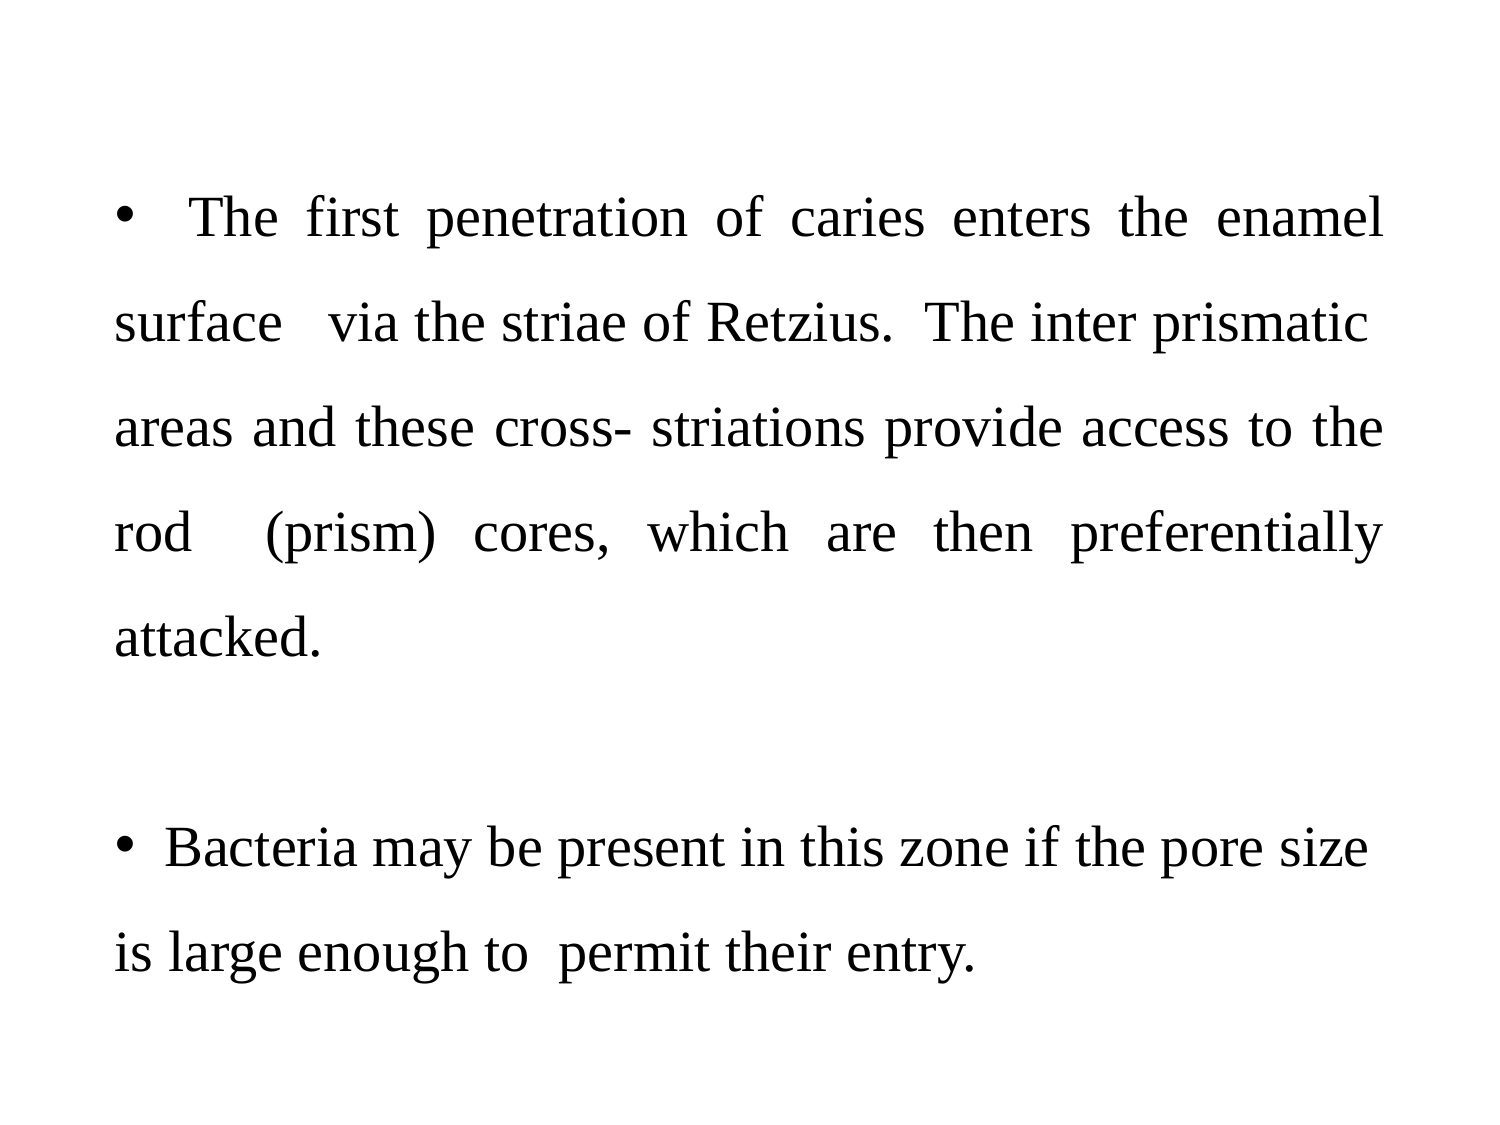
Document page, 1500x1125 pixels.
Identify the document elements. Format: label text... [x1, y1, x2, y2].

text_box The first penetration of caries enters the enamel surface via the striae of Retzius. The inter prismatic areas and these cross- striations provide access to the rod (prism) cores, which are then preferentially attacked. Bacteria may be present in this zone if the pore size is large enough to permit their entry. [99, 136, 1400, 991]
